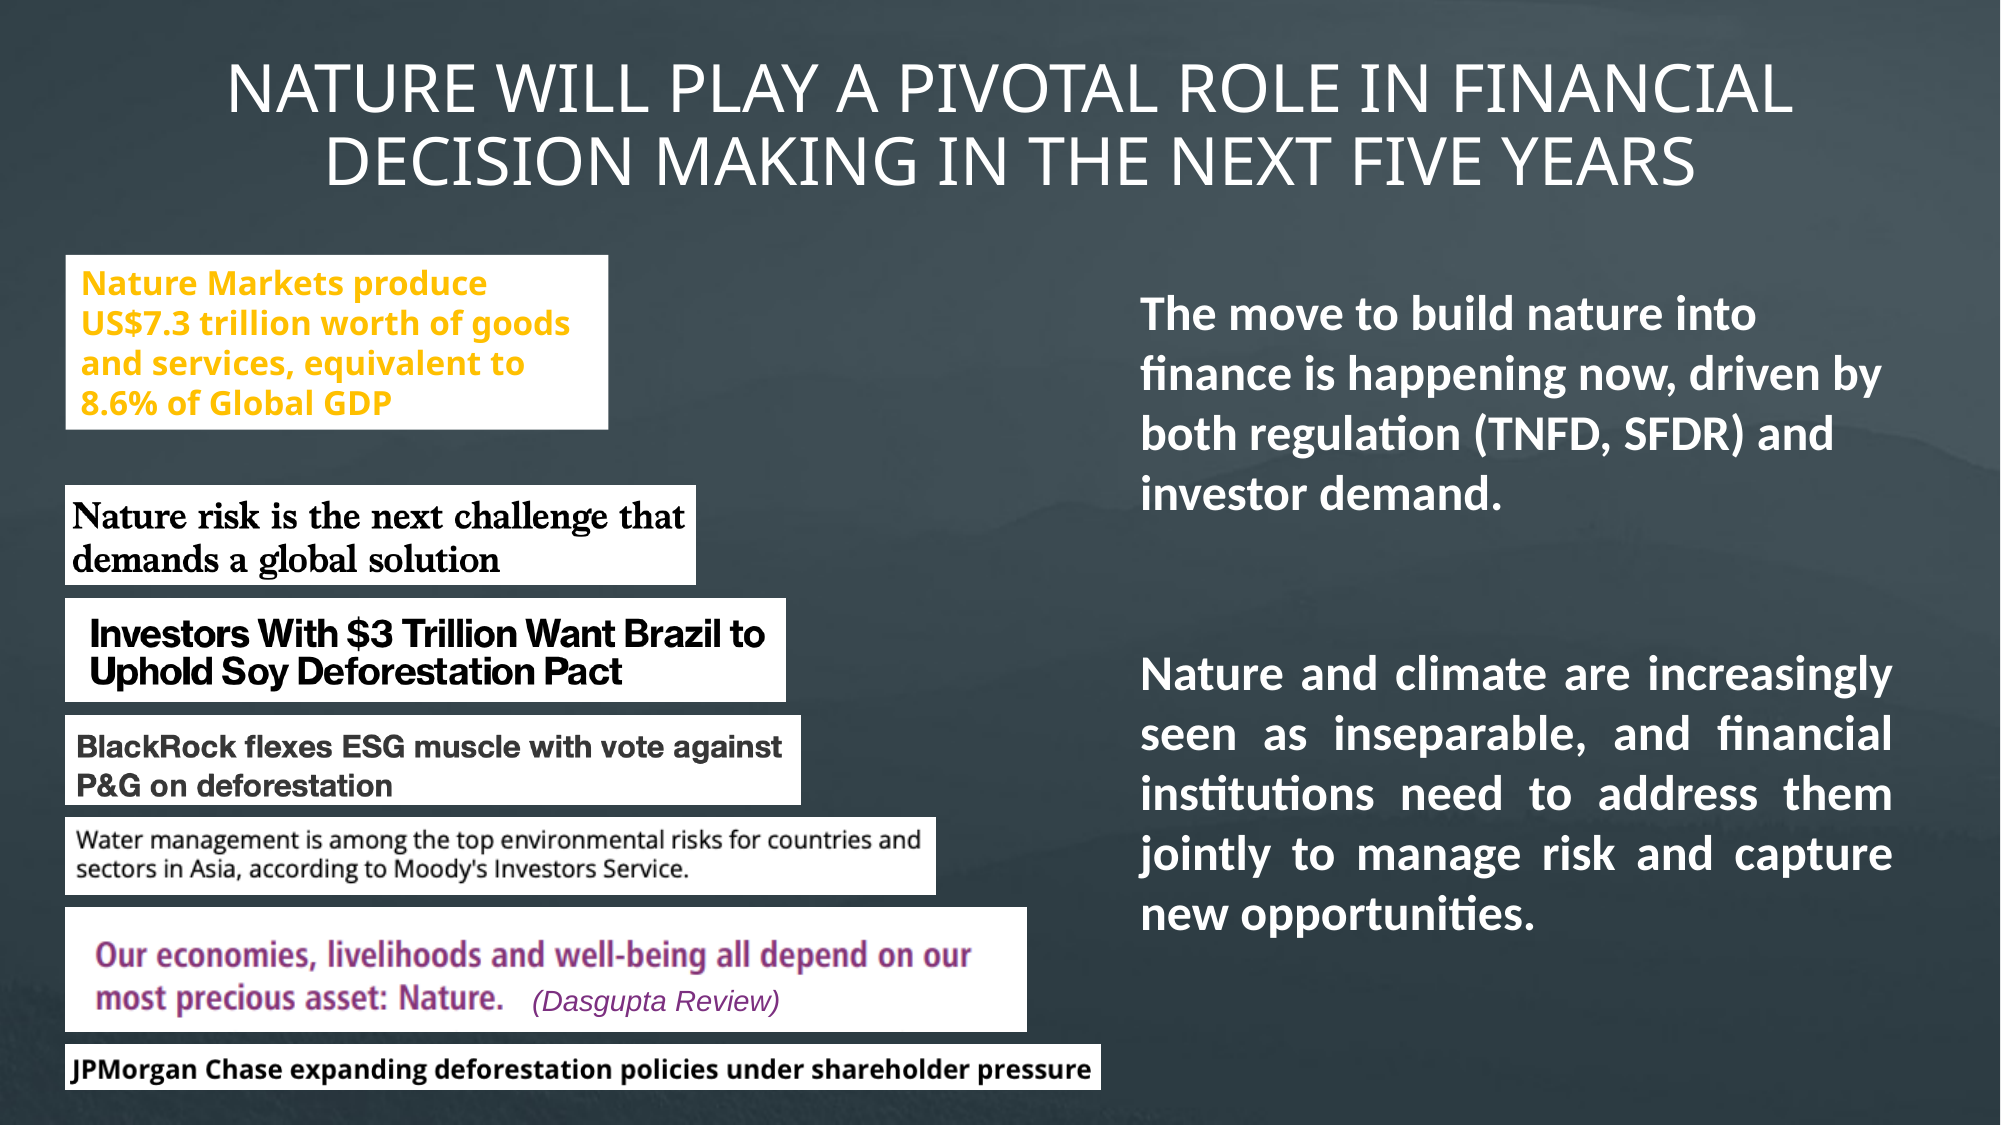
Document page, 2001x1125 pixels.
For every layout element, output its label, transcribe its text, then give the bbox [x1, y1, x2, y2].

text_box NATURE WILL PLAY A PIVOTAL ROLE IN FINANCIAL DECISION MAKING IN THE NEXT FIVE YEARS [66, 45, 1956, 207]
text_box The move to build nature into finance is happening now, driven by both regulation (TNFD, SFDR) and investor demand. Nature and climate are increasingly seen as inseparable, and financial institutions need to address them jointly to manage risk and capture new opportunities. [1125, 272, 1909, 993]
text_box Nature Markets produce US$7.3 trillion worth of goods and services, equivalent to 8.6% of Global GDP [65, 254, 609, 430]
picture [0, 0, 2001, 1125]
